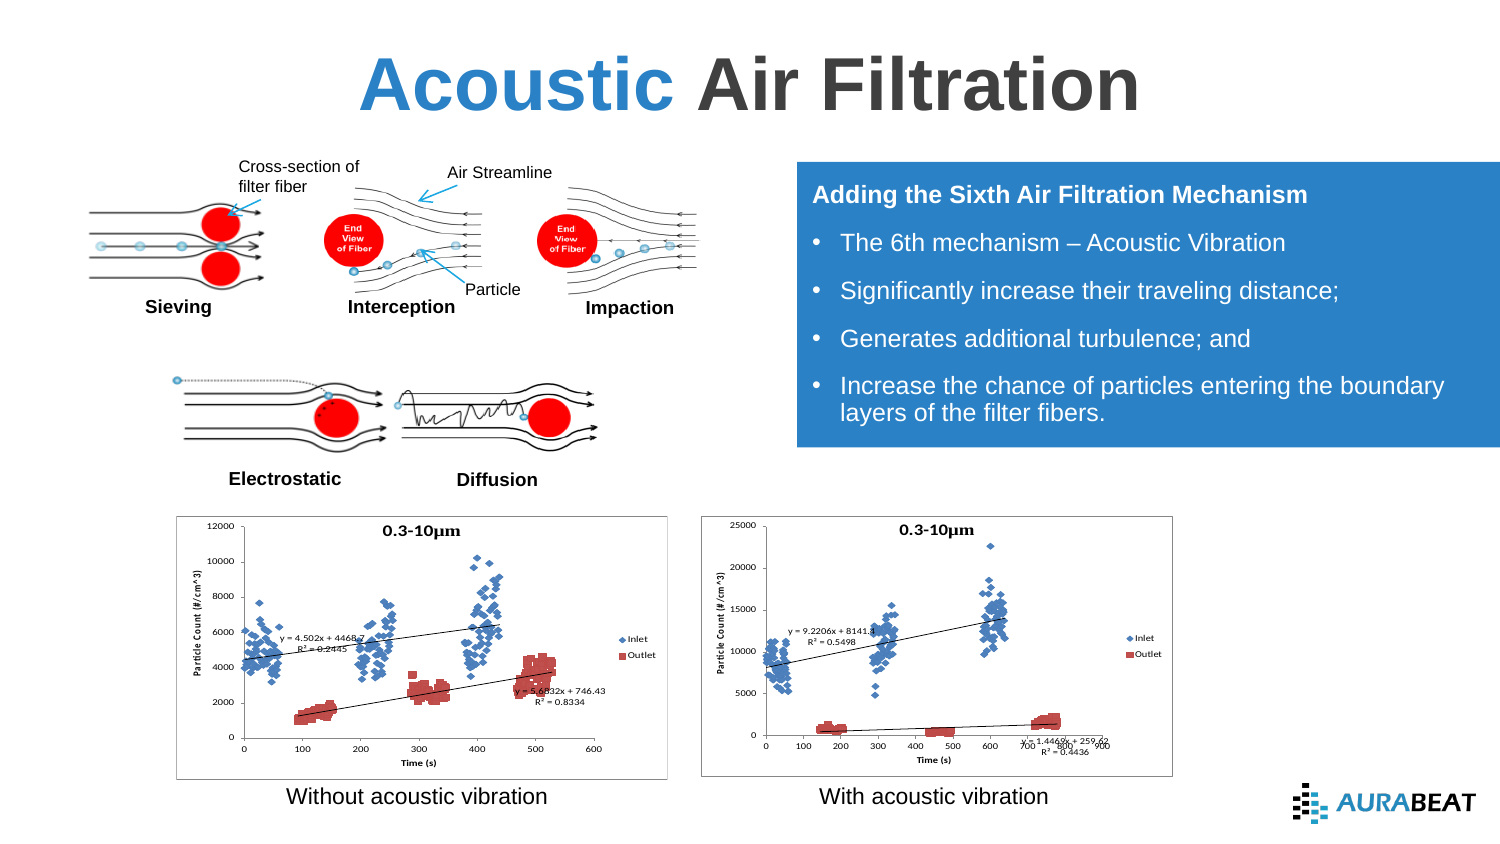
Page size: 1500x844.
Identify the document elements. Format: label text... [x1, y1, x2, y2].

text_box With acoustic vibration [807, 785, 1140, 815]
list Adding the Sixth Air Filtration Mechanism The 6th mechanism – Acoustic Vibration Significantly increase their traveling distance; Generates additional turbulence; and Increase the chance of particles entering the boundary layers of the filter fibers. [797, 161, 1500, 448]
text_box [80, 149, 727, 493]
picture [1293, 783, 1477, 824]
picture [700, 516, 1174, 778]
title Acoustic Air Filtration [0, 24, 1500, 137]
text_box Without acoustic vibration [274, 789, 607, 815]
picture [176, 516, 668, 781]
